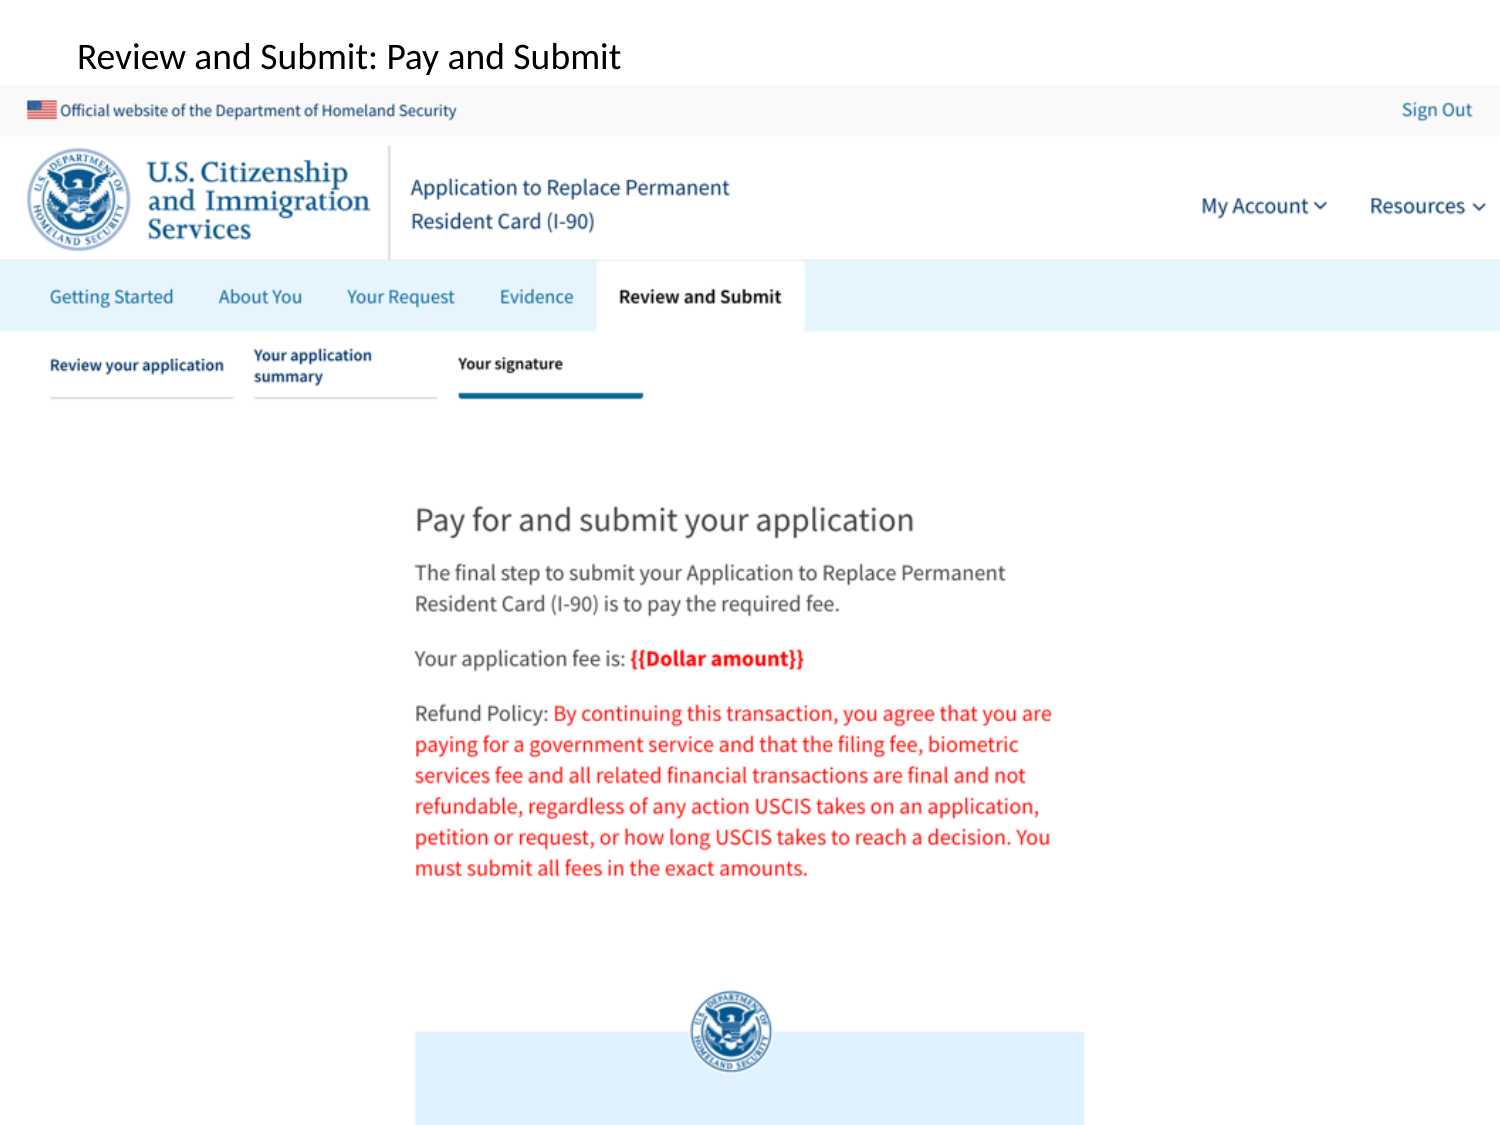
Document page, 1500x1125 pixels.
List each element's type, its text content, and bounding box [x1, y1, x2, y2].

picture [0, 85, 1500, 1125]
text_box Review and Submit: Pay and Submit [62, 24, 1413, 81]
